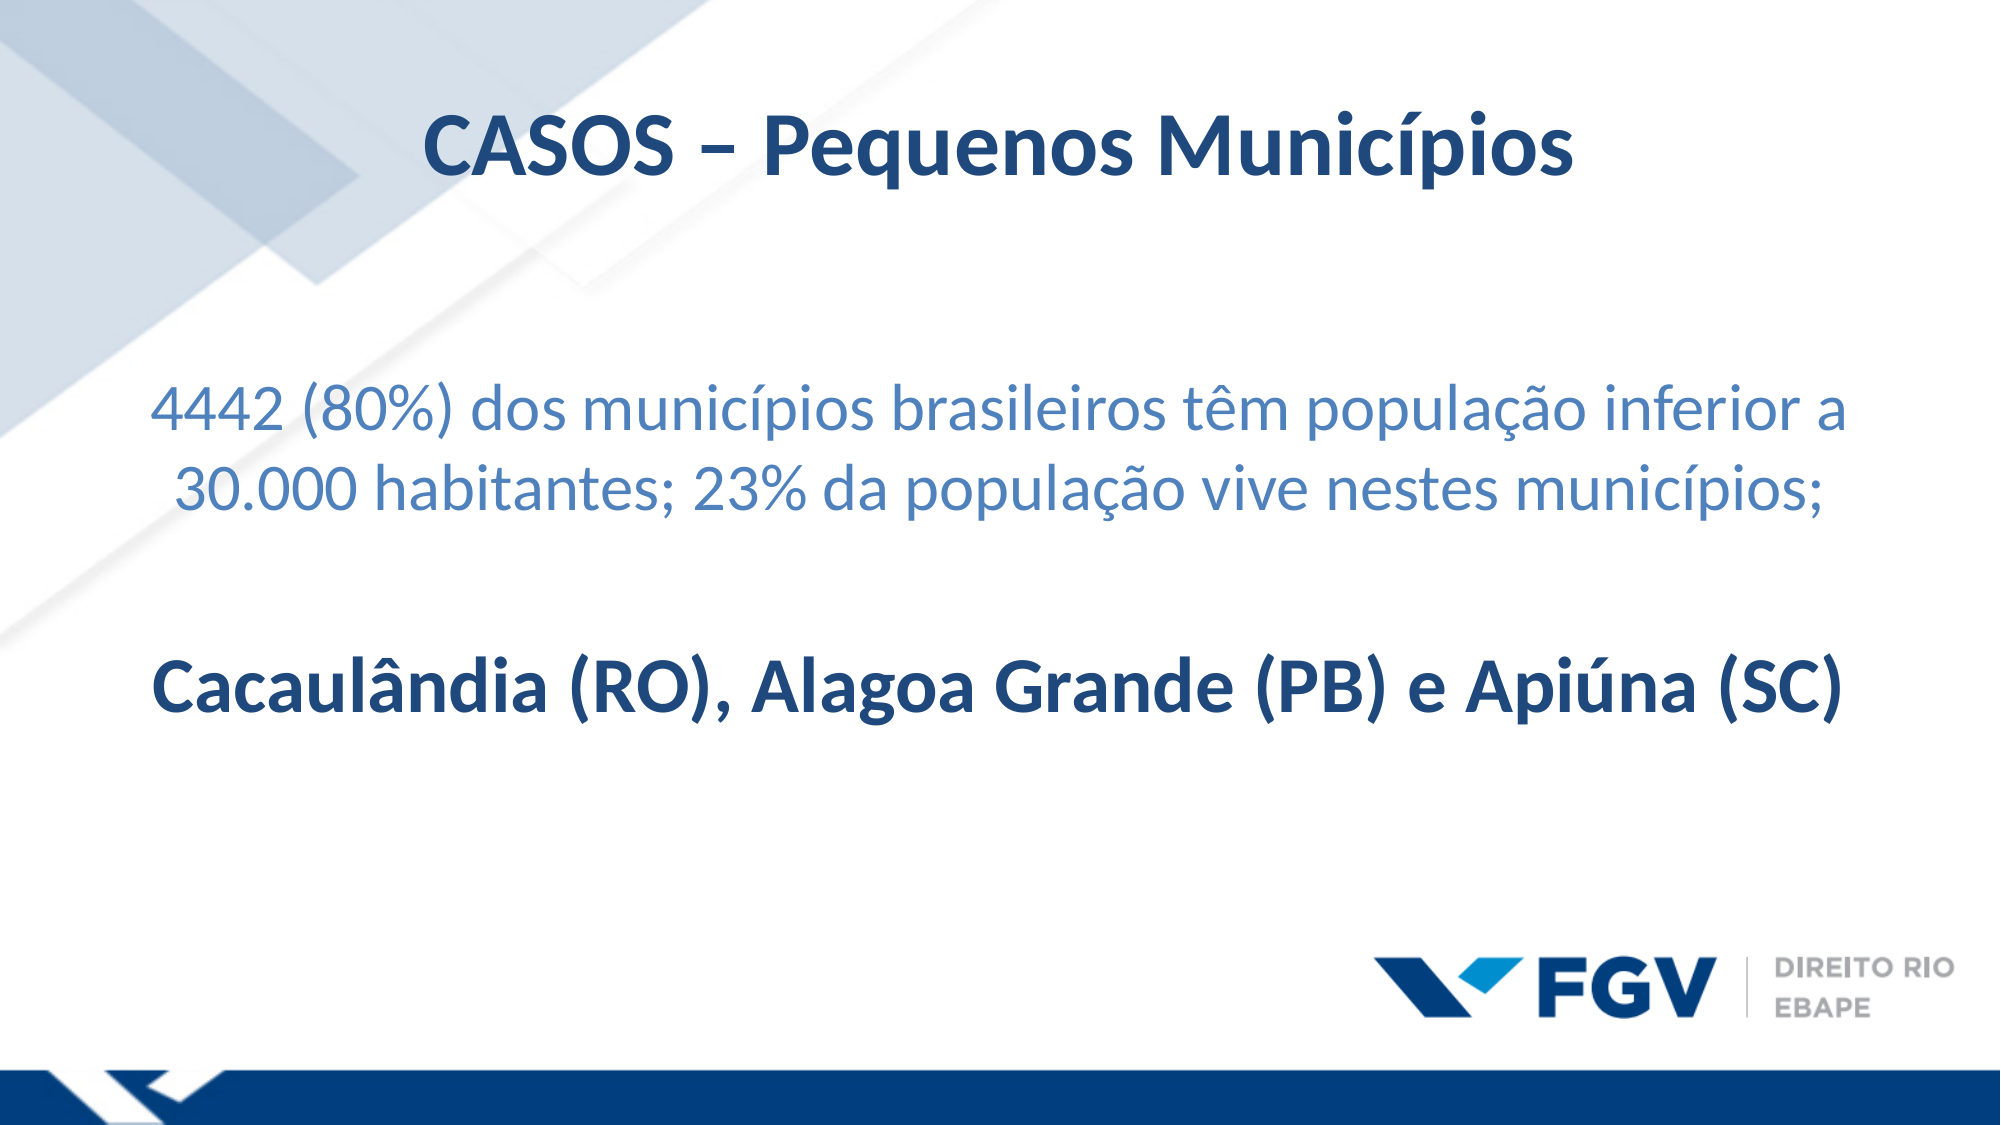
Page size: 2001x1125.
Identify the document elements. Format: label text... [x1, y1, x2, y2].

list 4442 (80%) dos municípios brasileiros têm população inferior a 30.000 habitantes; 23% da população vive nestes municípios; Cacaulândia (RO), Alagoa Grande (PB) e Apiúna (SC) [99, 262, 1900, 1005]
picture [0, 0, 2000, 1125]
title CASOS – Pequenos Municípios [99, 45, 1900, 233]
